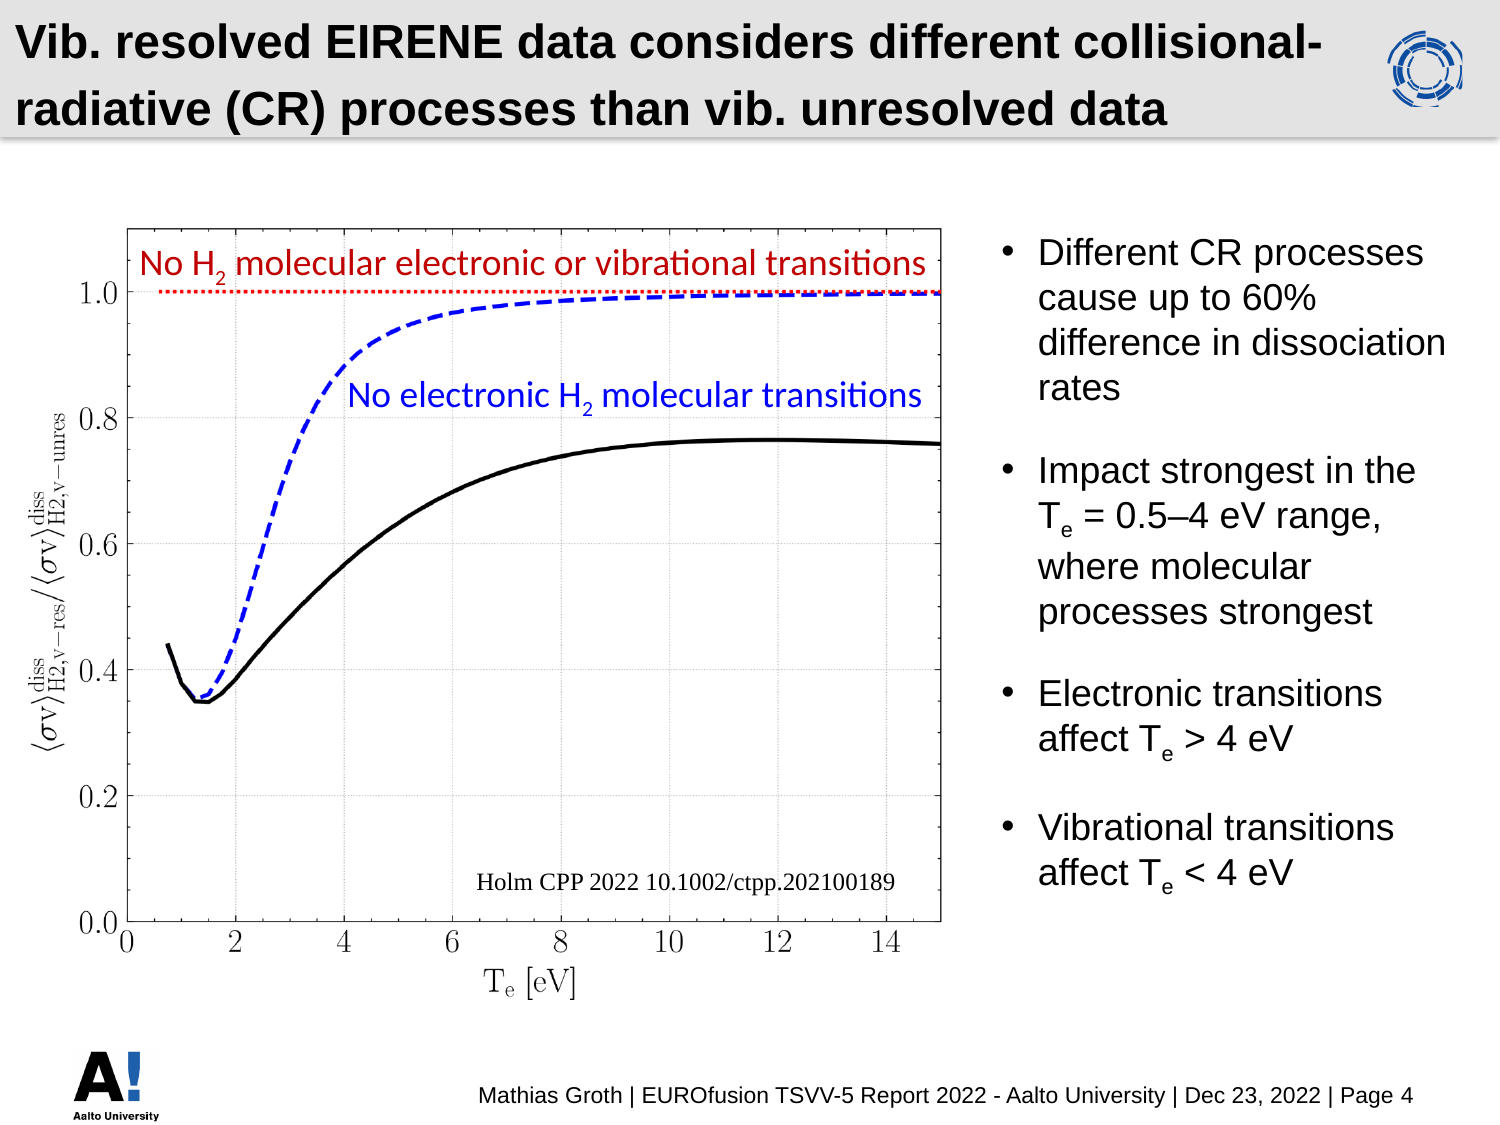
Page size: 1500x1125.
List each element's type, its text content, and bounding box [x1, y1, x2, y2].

text_box Vib. resolved EIRENE data considers different collisional-radiative (CR) processes than vib. unresolved data [0, 0, 1372, 140]
picture [19, 221, 948, 1008]
text_box Different CR processes cause up to 60% difference in dissociation rates Impact strongest in the Te = 0.5–4 eV range, where molecular processes strongest Electronic transitions affect Te > 4 eV Vibrational transitions affect Te < 4 eV [986, 220, 1480, 907]
picture [71, 1046, 161, 1125]
